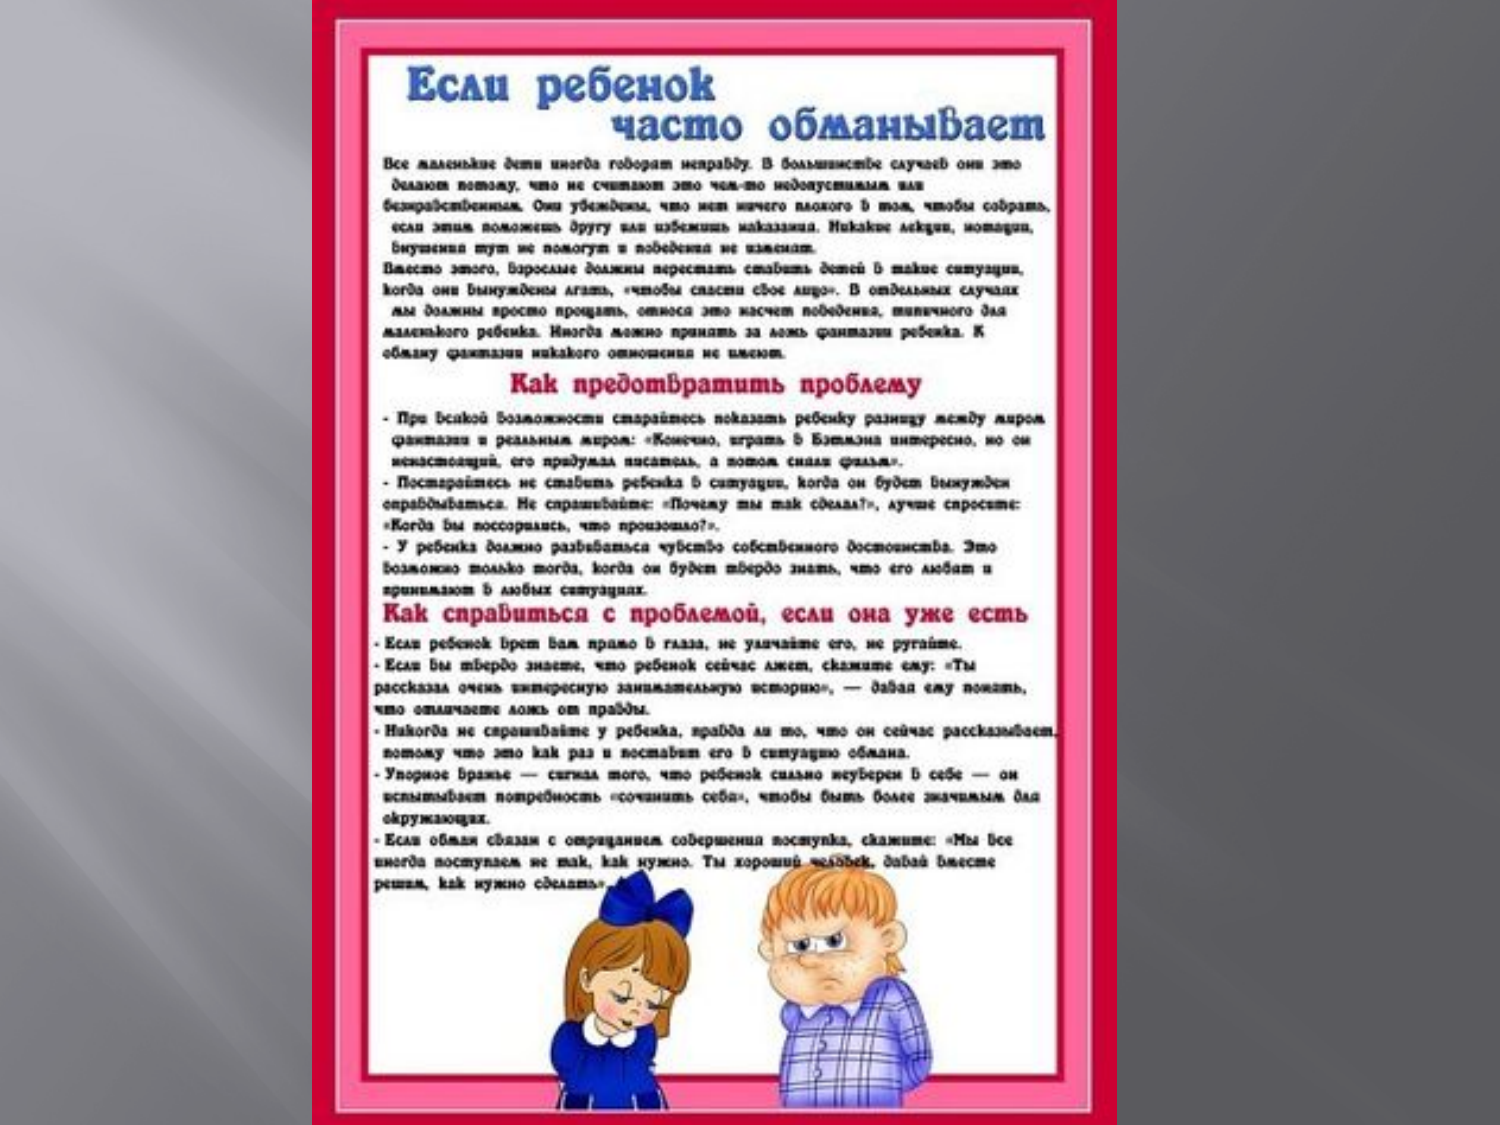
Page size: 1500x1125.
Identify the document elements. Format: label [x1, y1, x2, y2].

picture [312, 0, 1117, 1125]
